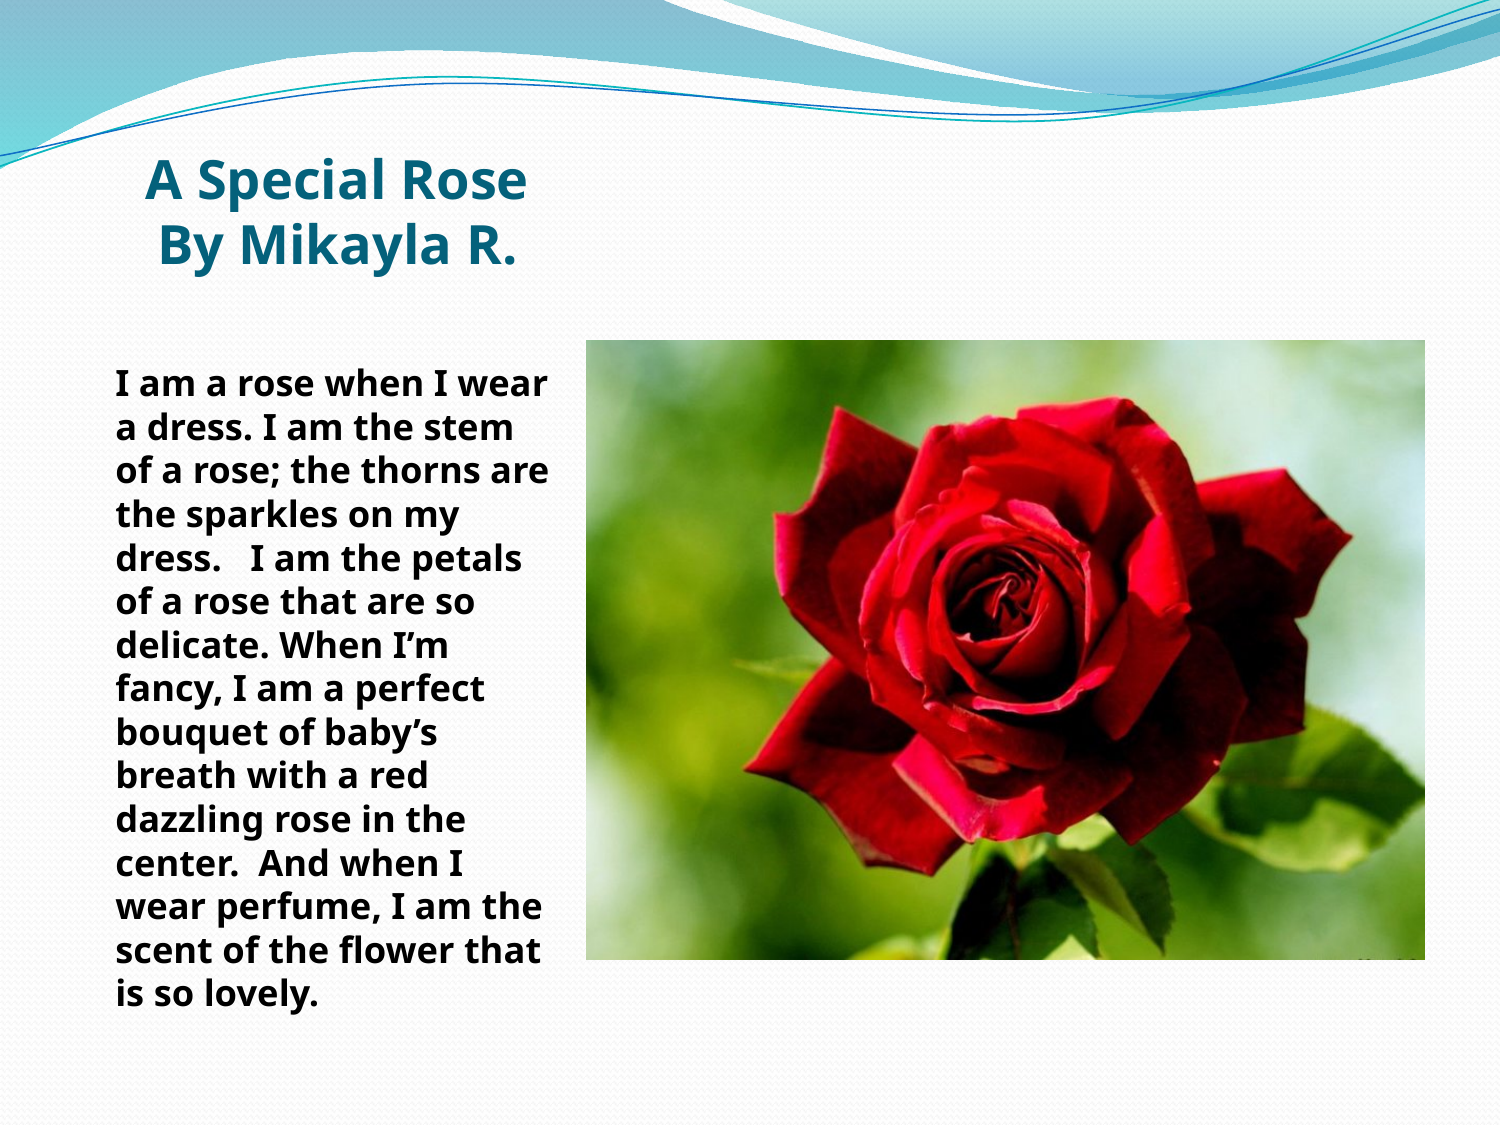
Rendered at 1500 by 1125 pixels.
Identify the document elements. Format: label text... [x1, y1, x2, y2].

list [586, 340, 1426, 960]
title A Special Rose By Mikayla R. [112, 84, 563, 275]
list I am a rose when I wear a dress. I am the stem of a rose; the thorns are the sparkles on my dress. I am the petals of a rose that are so delicate. When I’m fancy, I am a perfect bouquet of baby’s breath with a red dazzling rose in the center. And when I wear perfume, I am the scent of the flower that is so lovely. [112, 275, 563, 1025]
